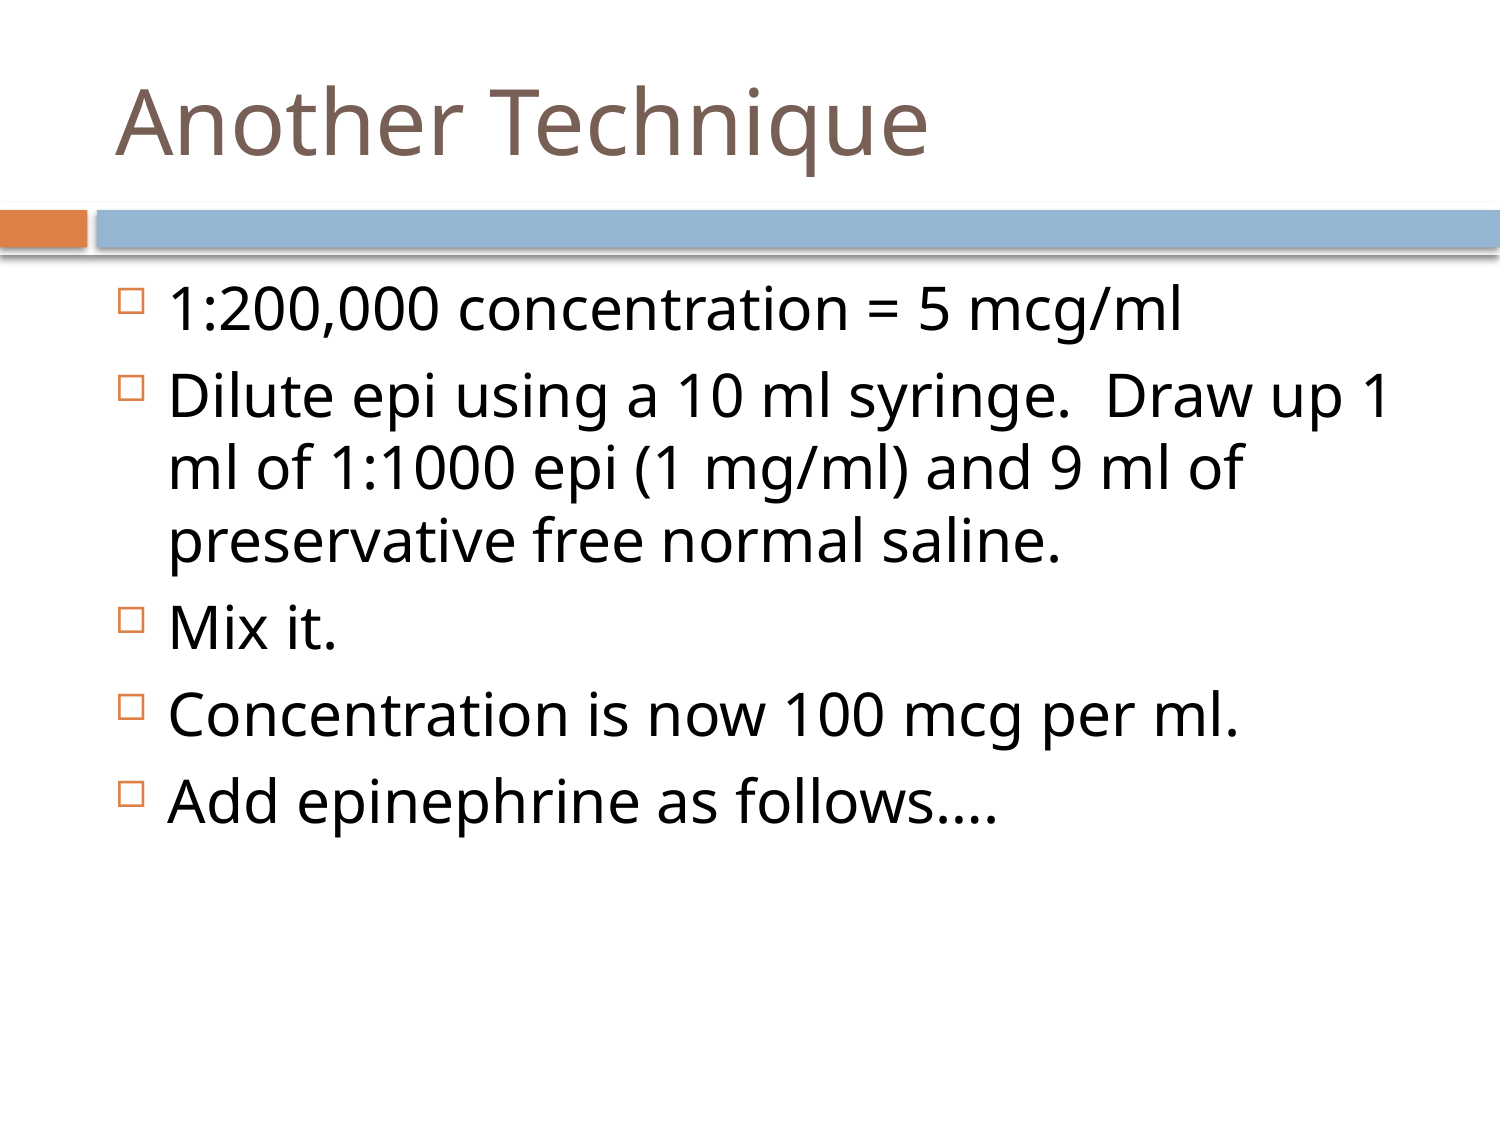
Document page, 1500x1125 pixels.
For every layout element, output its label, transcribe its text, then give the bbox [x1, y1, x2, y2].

list 1:200,000 concentration = 5 mcg/ml Dilute epi using a 10 ml syringe. Draw up 1 ml of 1:1000 epi (1 mg/ml) and 9 ml of preservative free normal saline. Mix it. Concentration is now 100 mcg per ml. Add epinephrine as follows…. [100, 262, 1438, 1000]
title Another Technique [100, 37, 1438, 200]
